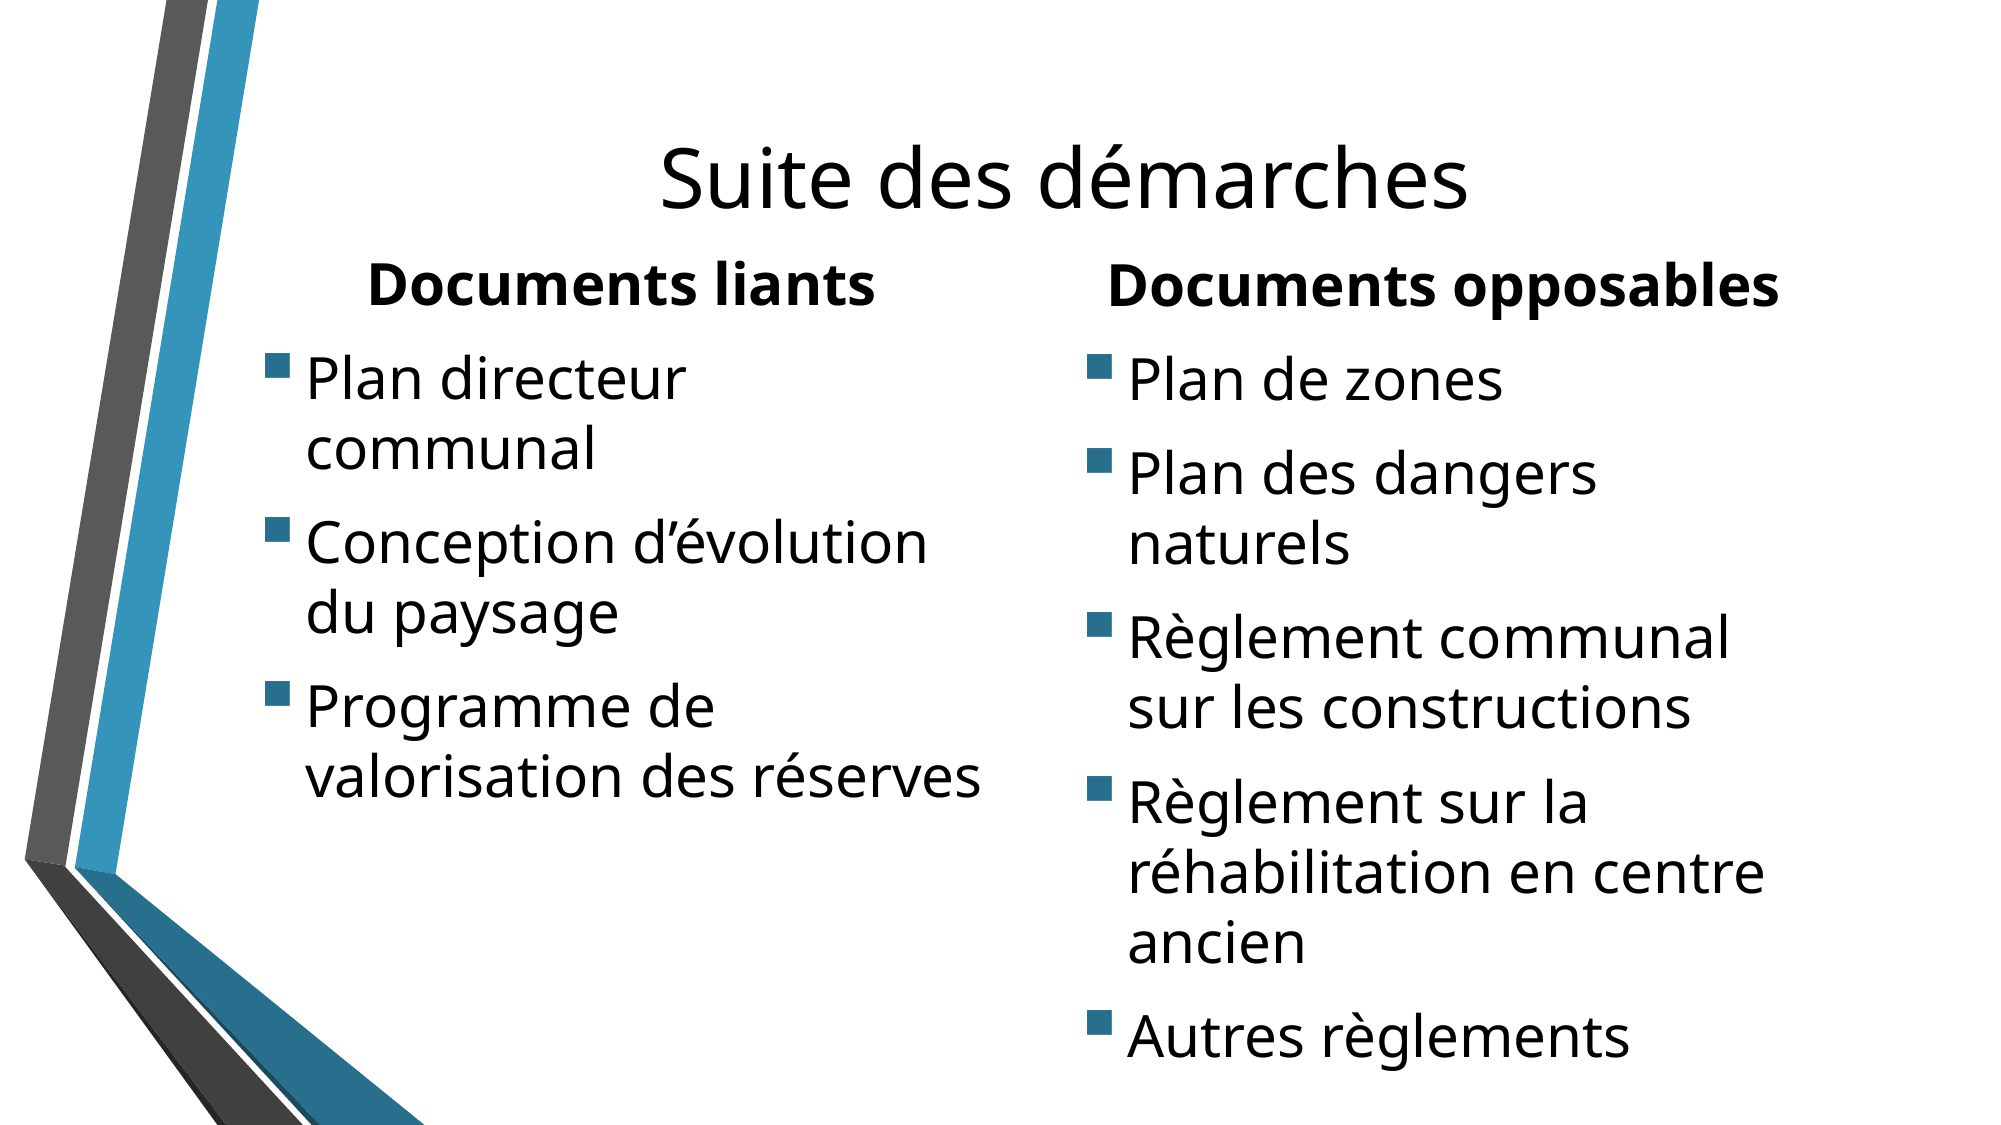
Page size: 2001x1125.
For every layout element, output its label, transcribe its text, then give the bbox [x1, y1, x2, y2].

title Suite des démarches [243, 31, 1887, 319]
text_box Documents opposables Plan de zones Plan des dangers naturels Règlement communal sur les constructions Règlement sur la réhabilitation en centre ancien Autres règlements [1065, 402, 1822, 915]
list Documents liants Plan directeur communal Conception d’évolution du paysage Programme de valorisation des réserves [243, 413, 1000, 926]
